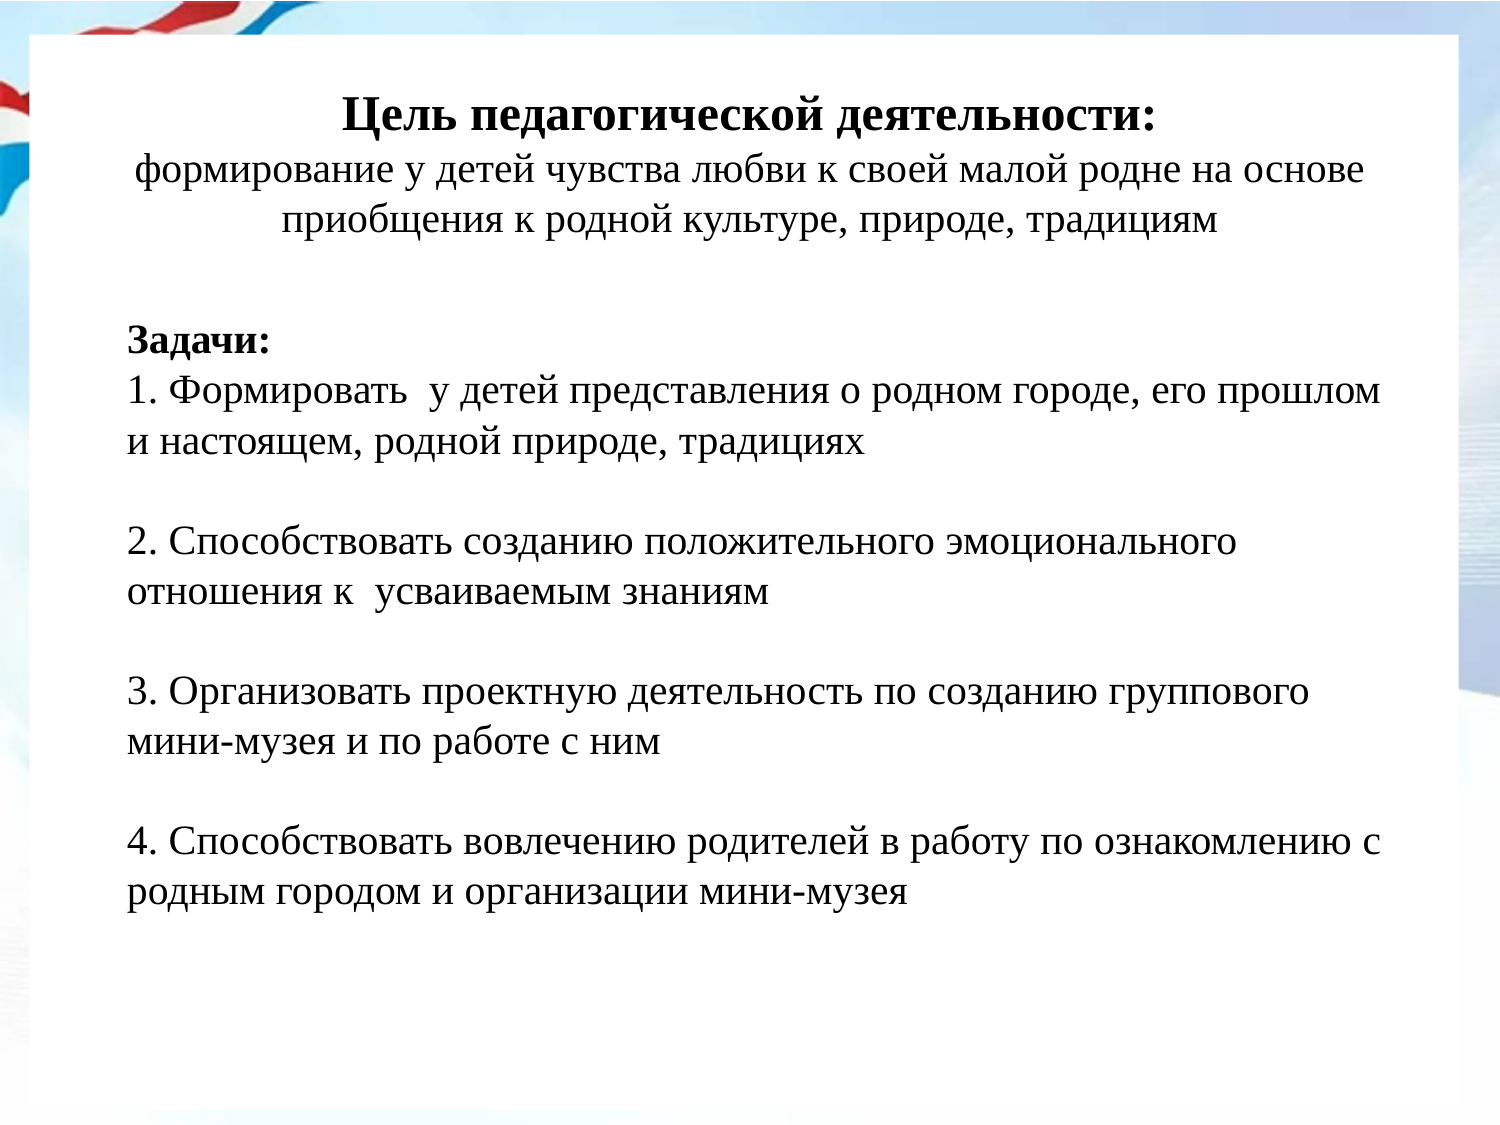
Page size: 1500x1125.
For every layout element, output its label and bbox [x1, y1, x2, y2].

list [0, 1, 1500, 1125]
